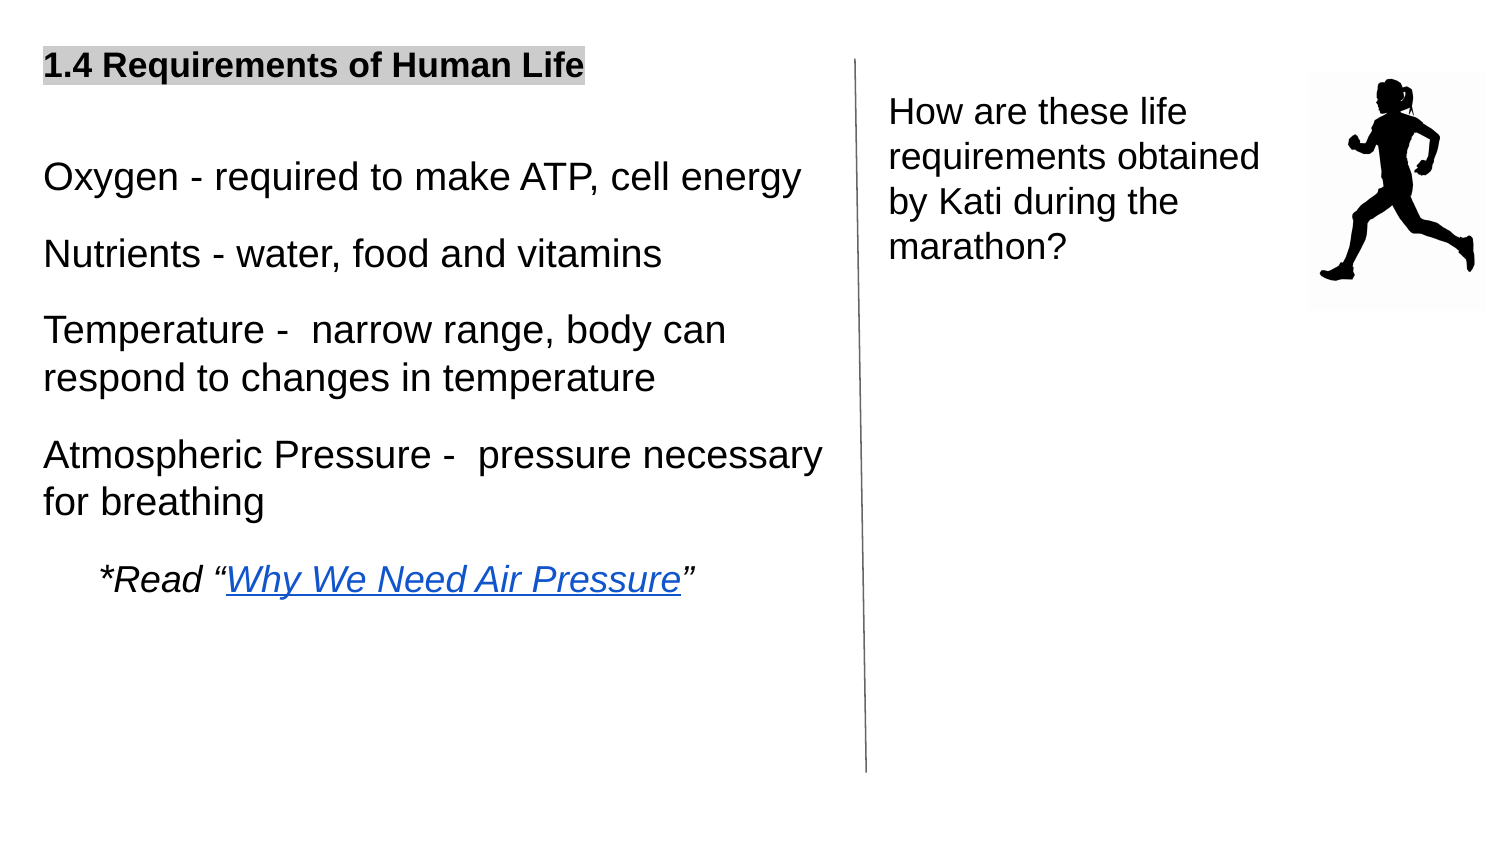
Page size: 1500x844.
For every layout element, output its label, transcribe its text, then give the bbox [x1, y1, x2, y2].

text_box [854, 58, 867, 773]
text_box How are these life requirements obtained by Kati during the marathon? [873, 71, 1302, 289]
picture [1308, 71, 1487, 312]
text_box 1.4 Requirements of Human Life Oxygen - required to make ATP, cell energy Nutrients - water, food and vitamins Temperature - narrow range, body can respond to changes in temperature Atmospheric Pressure - pressure necessary for breathing *Read “Why We Need Air Pressure” [28, 27, 855, 687]
